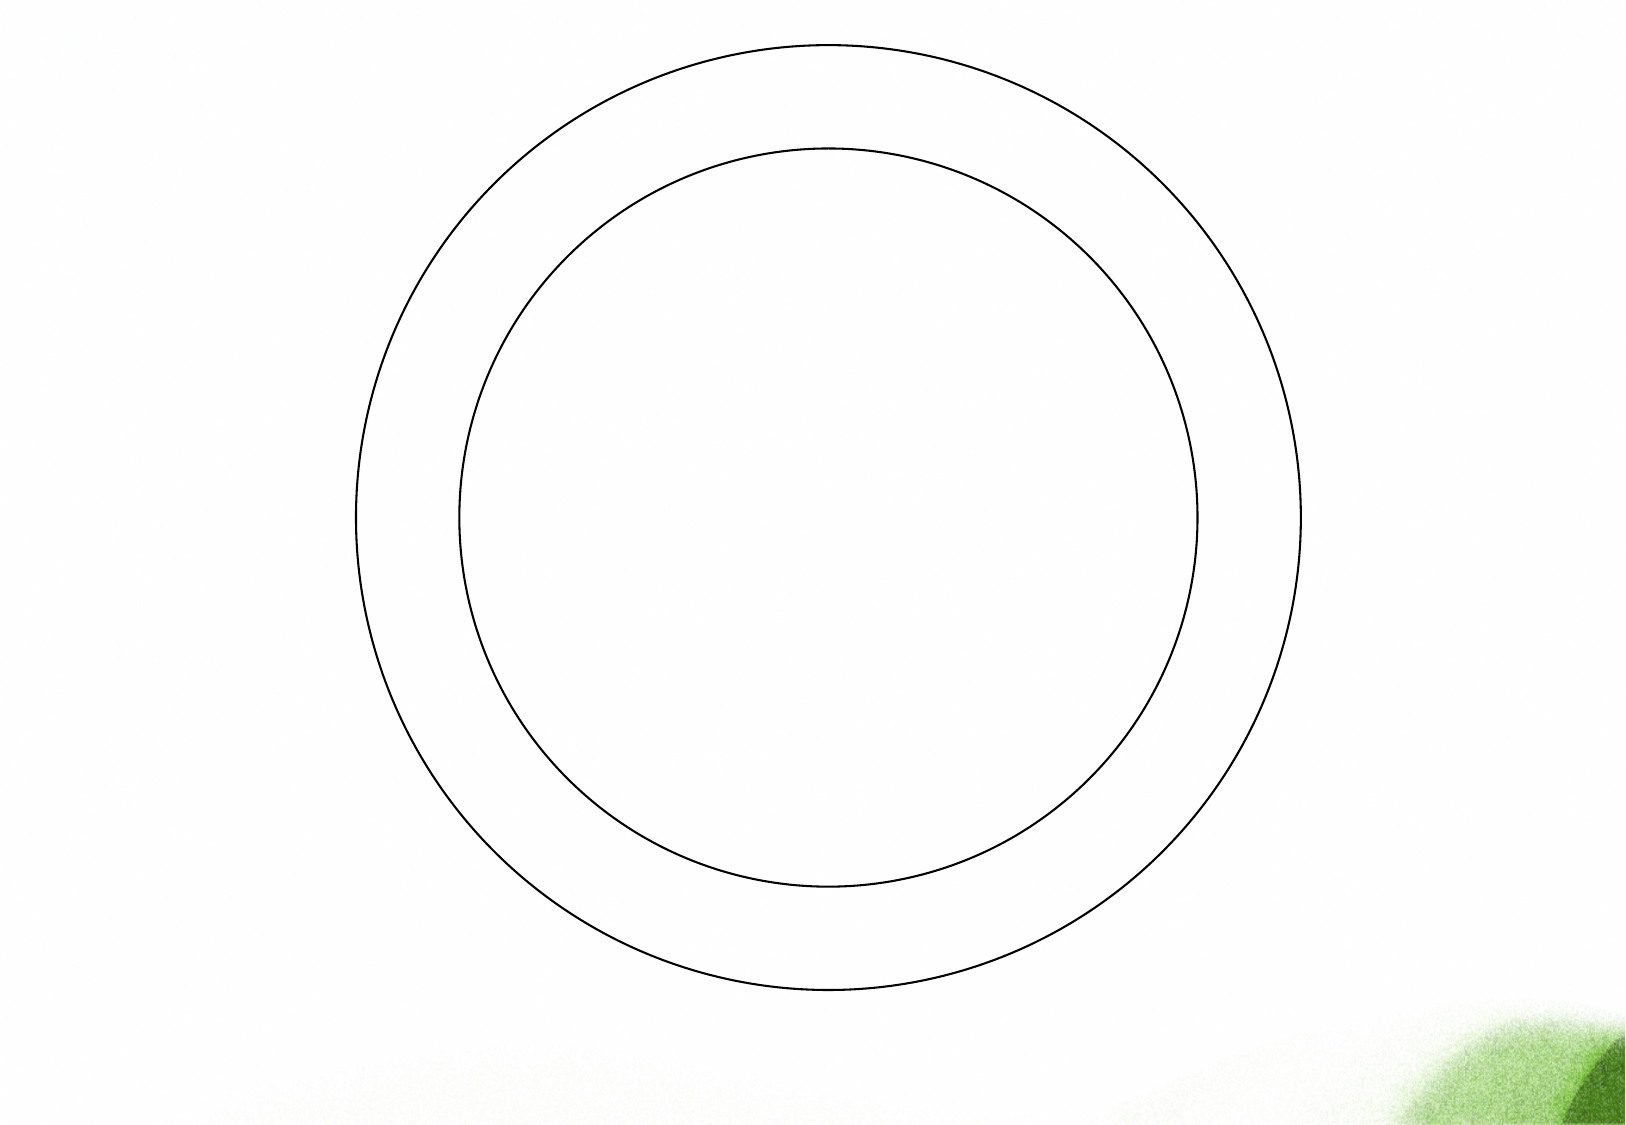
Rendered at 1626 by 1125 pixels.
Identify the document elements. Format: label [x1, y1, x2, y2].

text_box [354, 44, 1302, 992]
text_box [458, 147, 1199, 888]
picture [0, 0, 1626, 1125]
